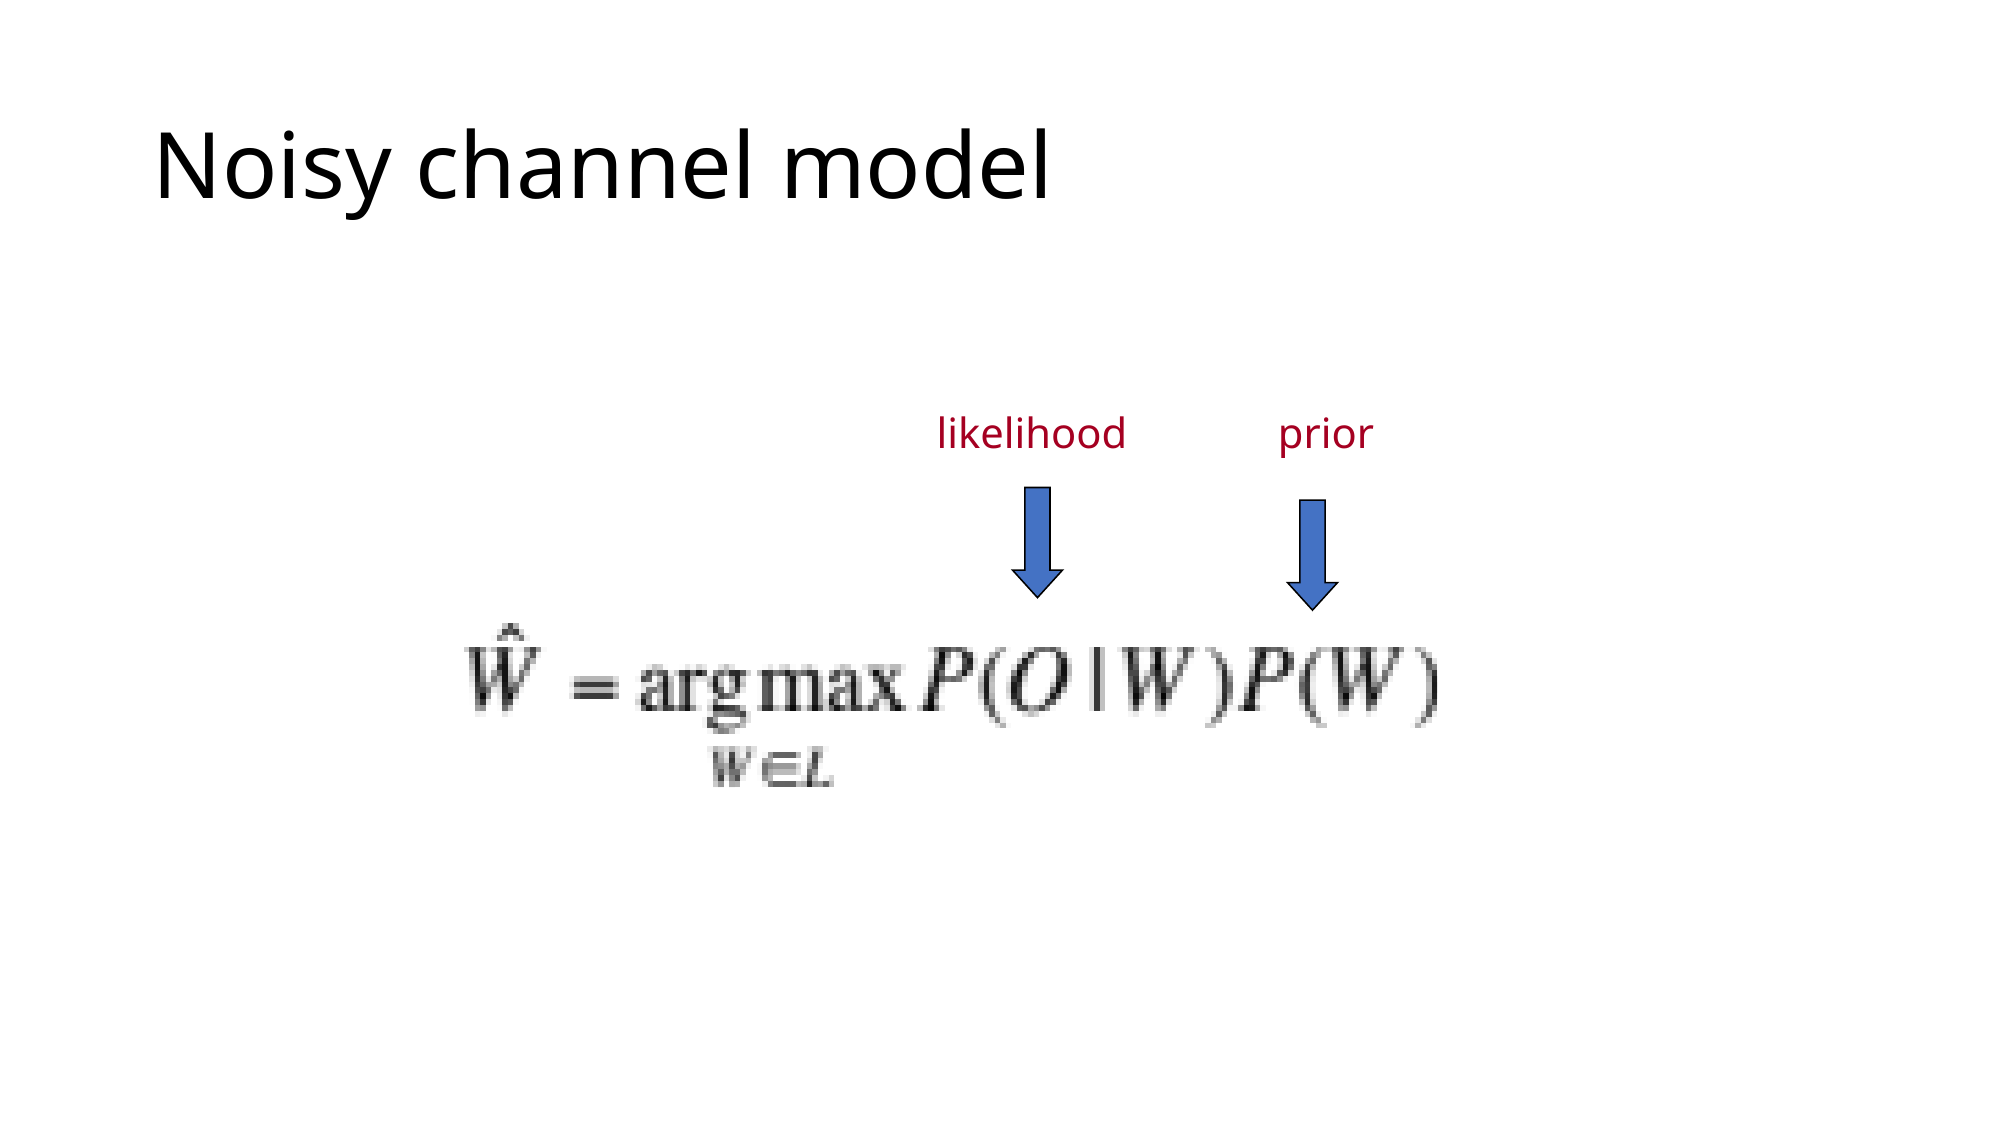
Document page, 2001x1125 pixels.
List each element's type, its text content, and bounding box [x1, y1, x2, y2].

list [453, 612, 1438, 788]
text_box likelihood [921, 399, 1143, 465]
text_box [1012, 487, 1063, 598]
text_box prior [1263, 399, 1390, 465]
title Noisy channel model [137, 59, 1863, 278]
text_box [1287, 500, 1338, 611]
